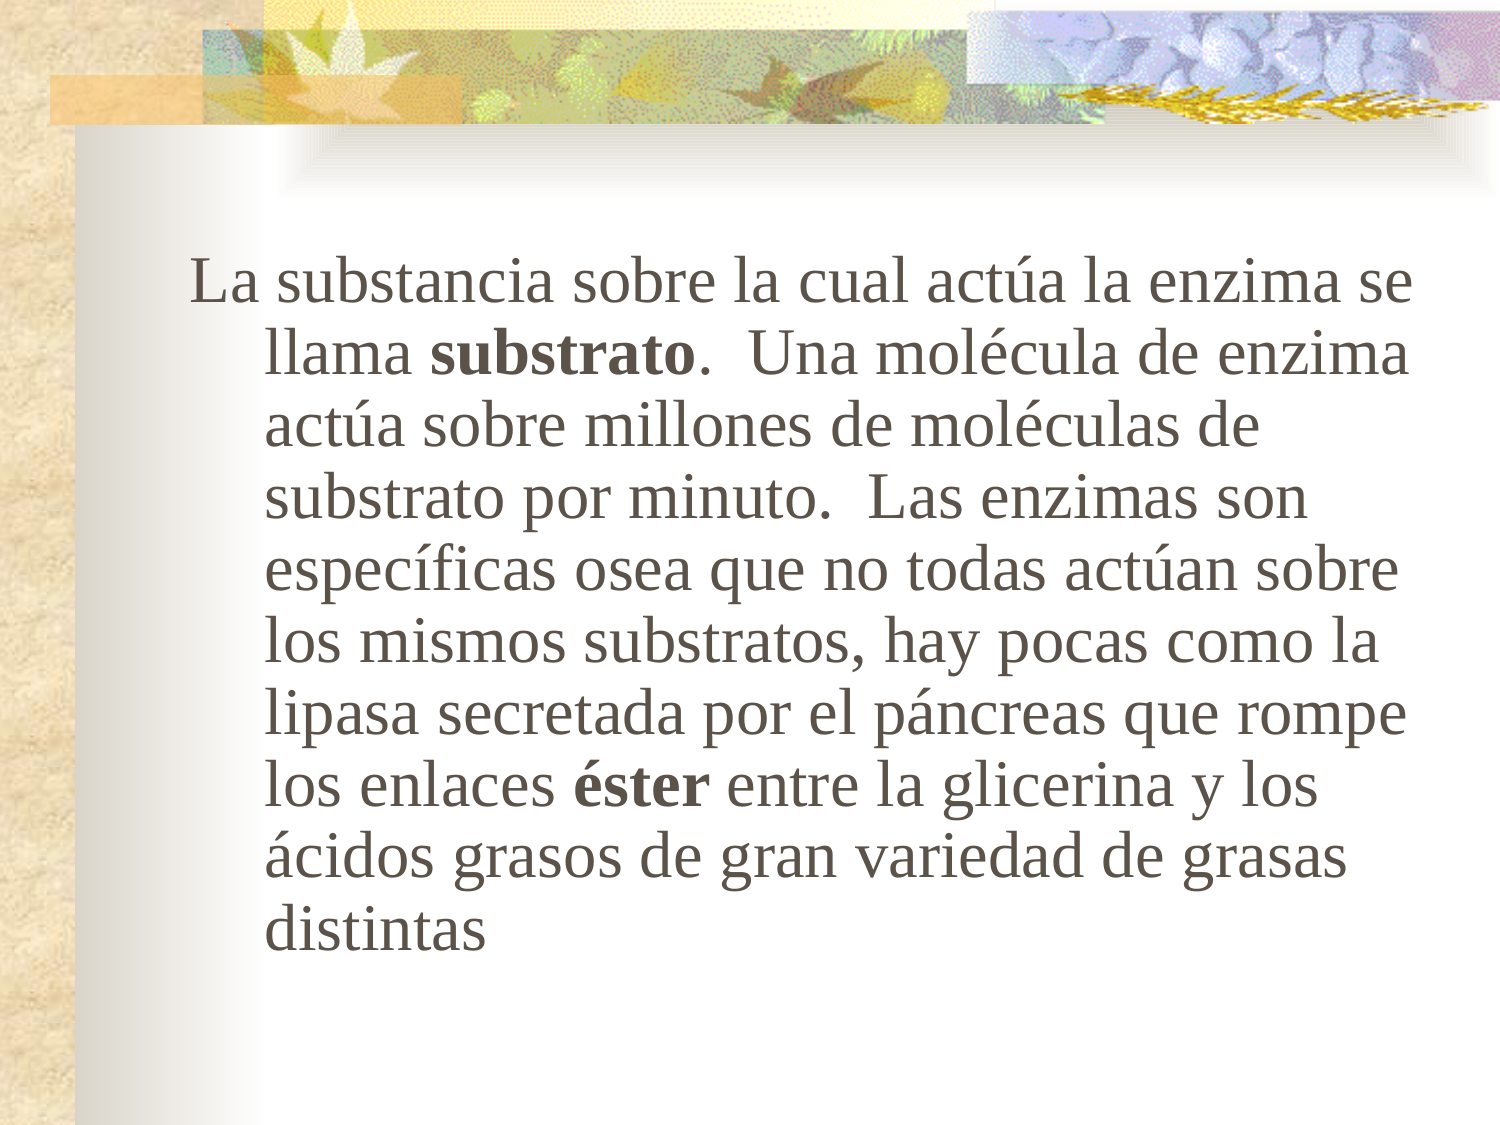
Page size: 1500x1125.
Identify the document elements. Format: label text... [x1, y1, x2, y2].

picture [0, 0, 1500, 1125]
list La substancia sobre la cual actúa la enzima se llama substrato. Una molécula de enzima actúa sobre millones de moléculas de substrato por minuto. Las enzimas son específicas osea que no todas actúan sobre los mismos substratos, hay pocas como la lipasa secretada por el páncreas que rompe los enlaces éster entre la glicerina y los ácidos grasos de gran variedad de grasas distintas [174, 237, 1451, 988]
